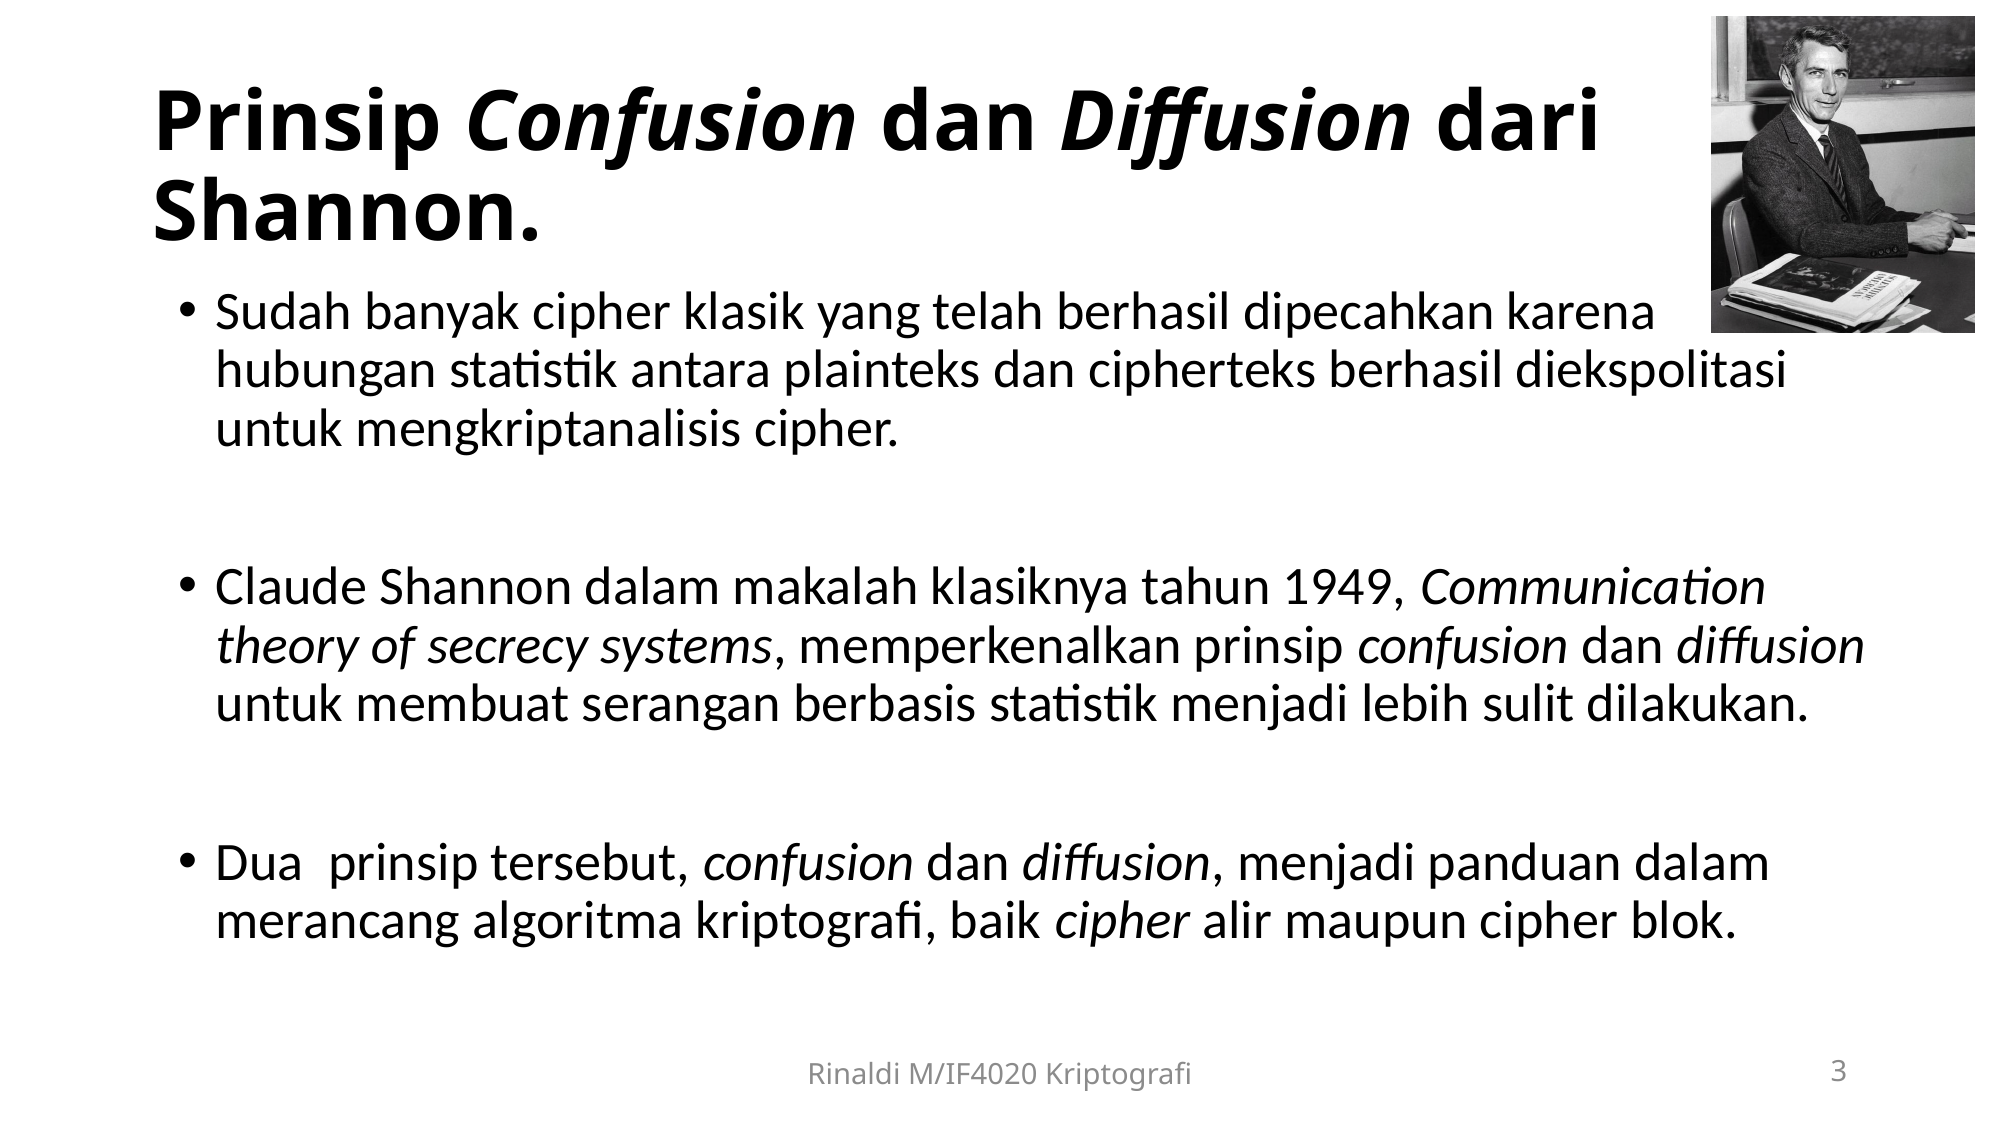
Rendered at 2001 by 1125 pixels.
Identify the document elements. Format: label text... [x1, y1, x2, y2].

title Prinsip Confusion dan Diffusion dari Shannon. [137, 59, 1711, 278]
footer Rinaldi M/IF4020 Kriptografi [662, 1042, 1338, 1103]
slide_number 3 [1412, 1042, 1863, 1103]
list Sudah banyak cipher klasik yang telah berhasil dipecahkan karena hubungan statistik antara plainteks dan cipherteks berhasil diekspolitasi untuk mengkriptanalisis cipher. Claude Shannon dalam makalah klasiknya tahun 1949, Communication theory of secrecy systems, memperkenalkan prinsip confusion dan diffusion untuk membuat serangan berbasis statistik menjadi lebih sulit dilakukan. Dua prinsip tersebut, confusion dan diffusion, menjadi panduan dalam merancang algoritma kriptografi, baik cipher alir maupun cipher blok. [163, 275, 1889, 950]
picture [1711, 16, 1975, 333]
